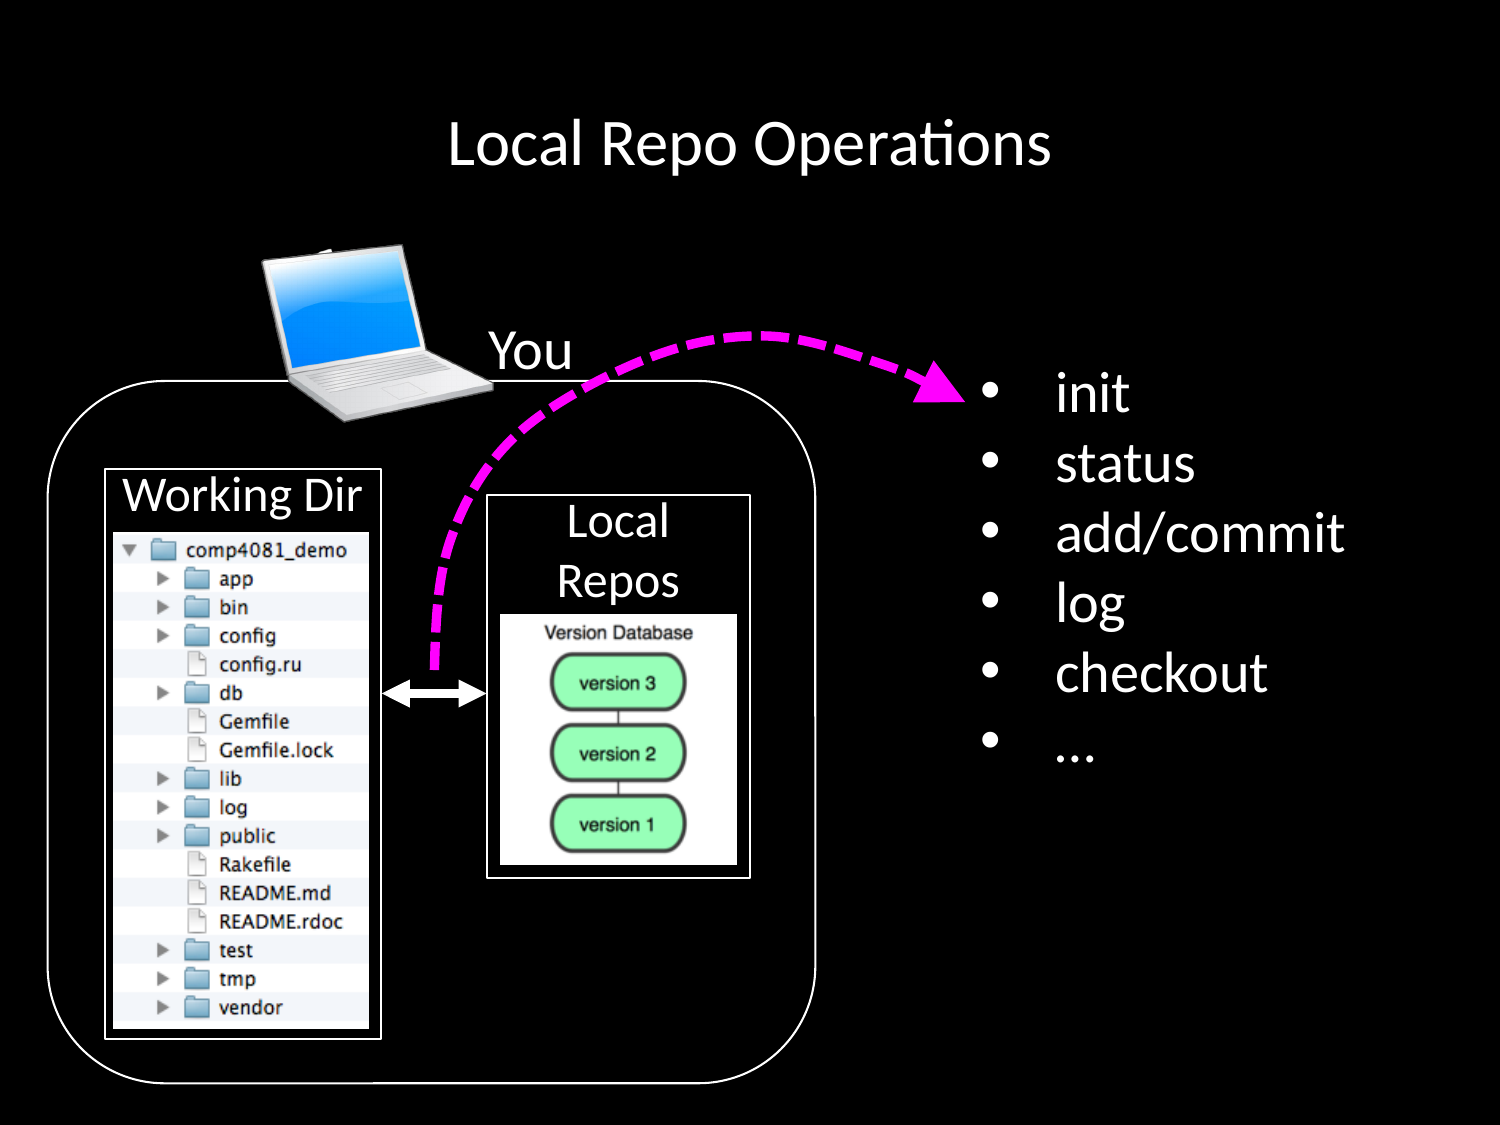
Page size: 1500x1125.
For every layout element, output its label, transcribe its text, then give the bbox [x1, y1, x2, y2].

text_box [491, 333, 966, 508]
text_box [46, 380, 817, 1085]
text_box init status add/commit log checkout … [965, 346, 1461, 782]
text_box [104, 453, 487, 1039]
title Local Repo Operations [75, 45, 1425, 233]
text_box You [498, 304, 590, 389]
picture [113, 531, 369, 1029]
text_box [486, 480, 750, 879]
picture [260, 216, 494, 450]
